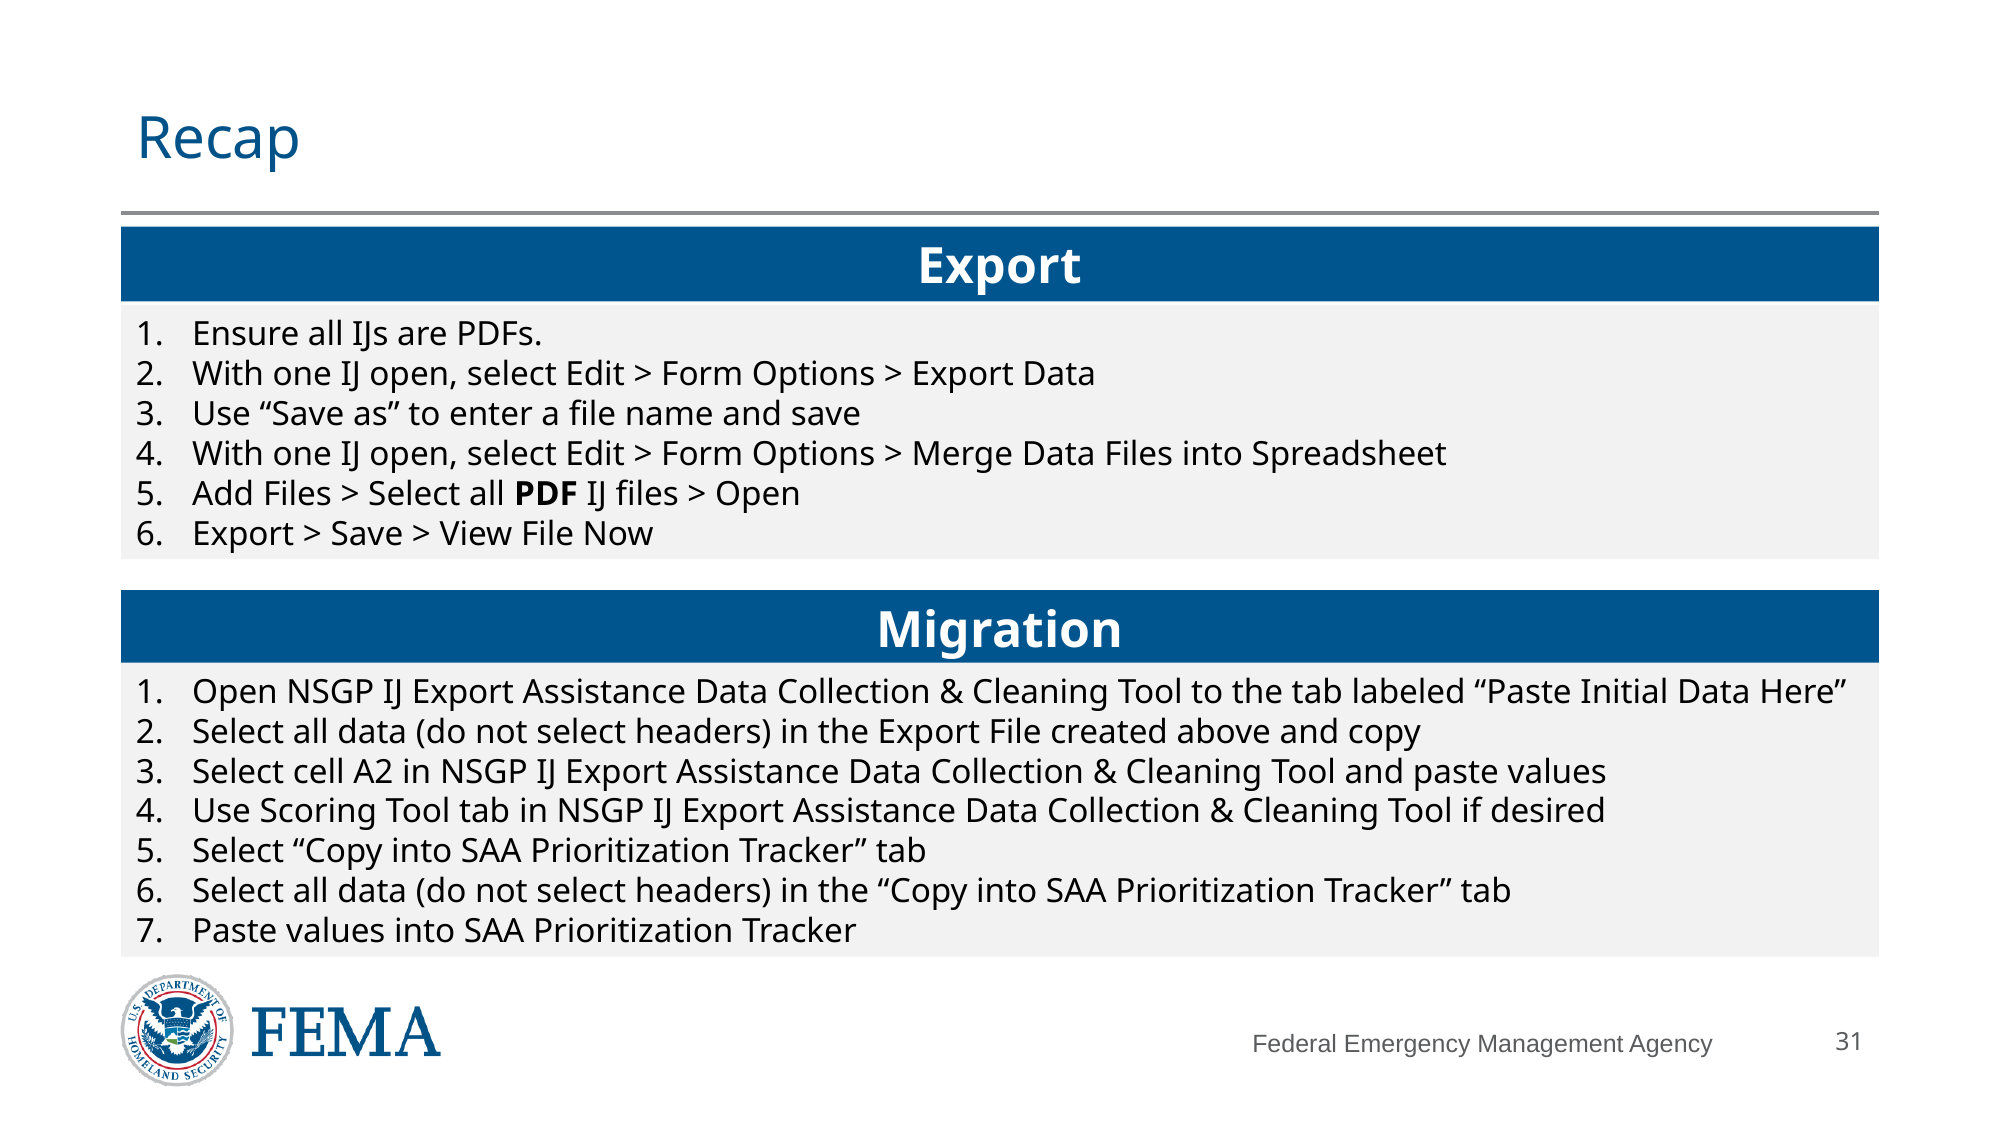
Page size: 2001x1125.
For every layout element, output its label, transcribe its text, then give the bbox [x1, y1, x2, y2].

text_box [120, 226, 1880, 563]
title Recap [121, 74, 1879, 197]
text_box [120, 589, 1880, 961]
slide_number 31 [1728, 1012, 1879, 1073]
footer Federal Emergency Management Agency [999, 1012, 1728, 1073]
